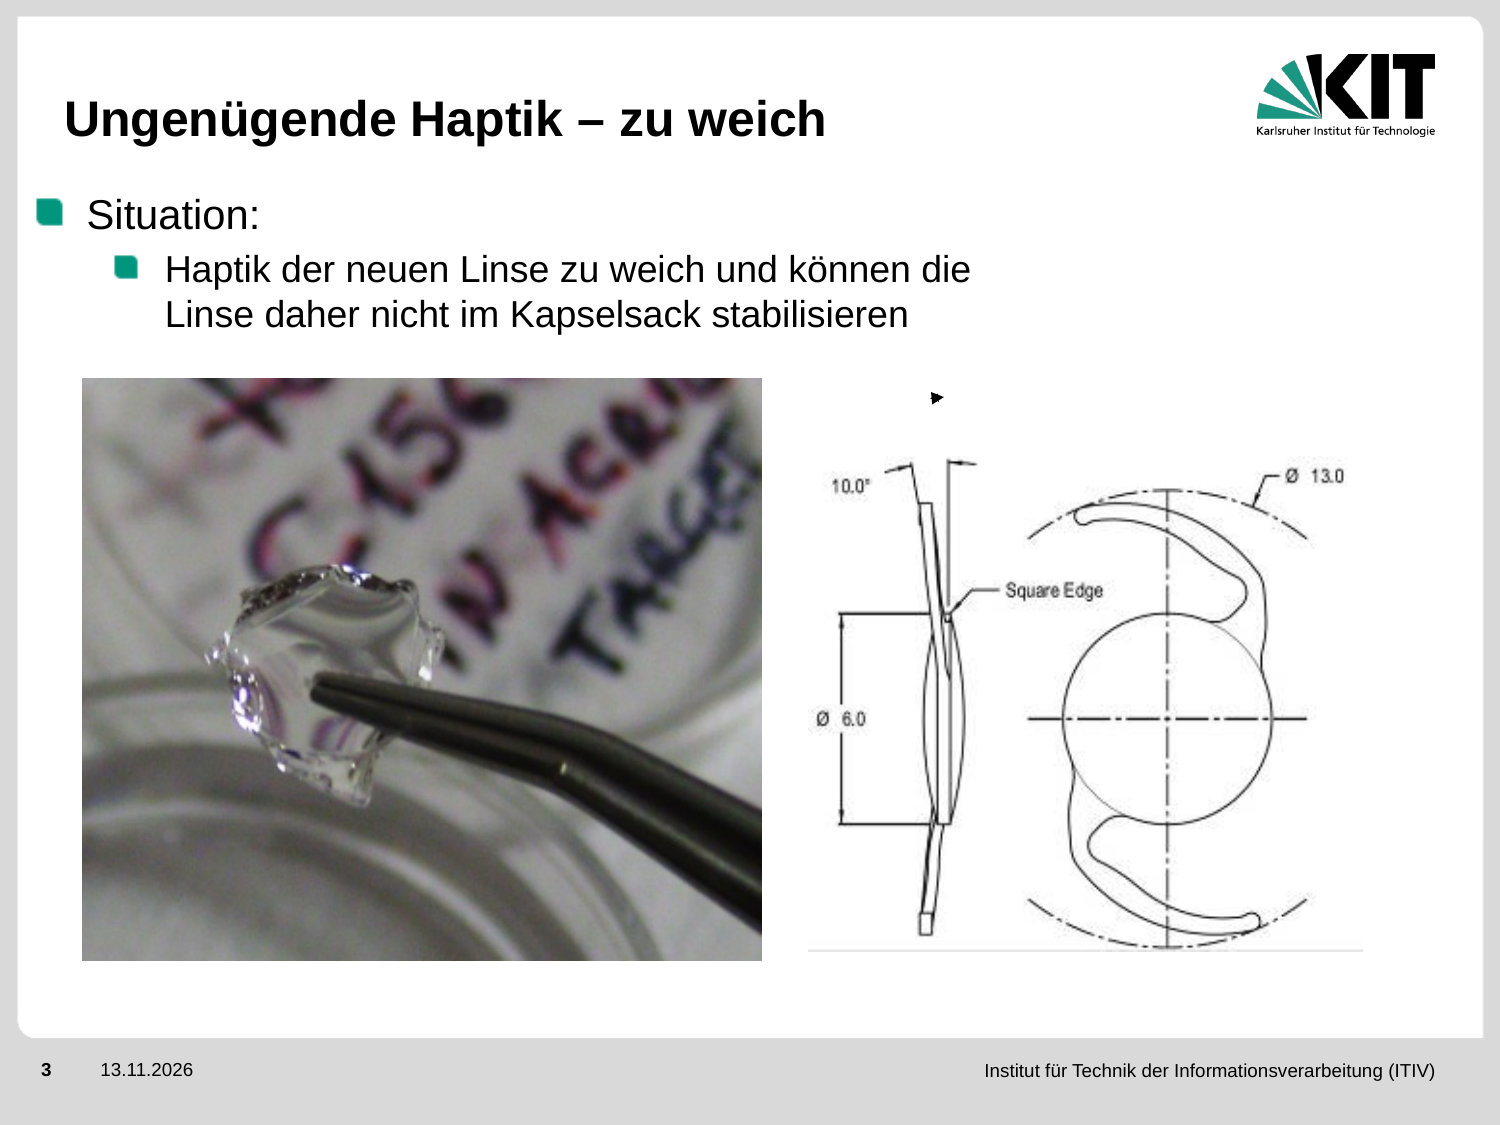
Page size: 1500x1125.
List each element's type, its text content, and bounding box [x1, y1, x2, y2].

title Ungenügende Haptik – zu weich [63, 54, 1199, 148]
picture [0, 0, 1500, 1125]
list Situation: Haptik der neuen Linse zu weich und können die Linse daher nicht im Kapselsack stabilisieren [34, 187, 1034, 431]
